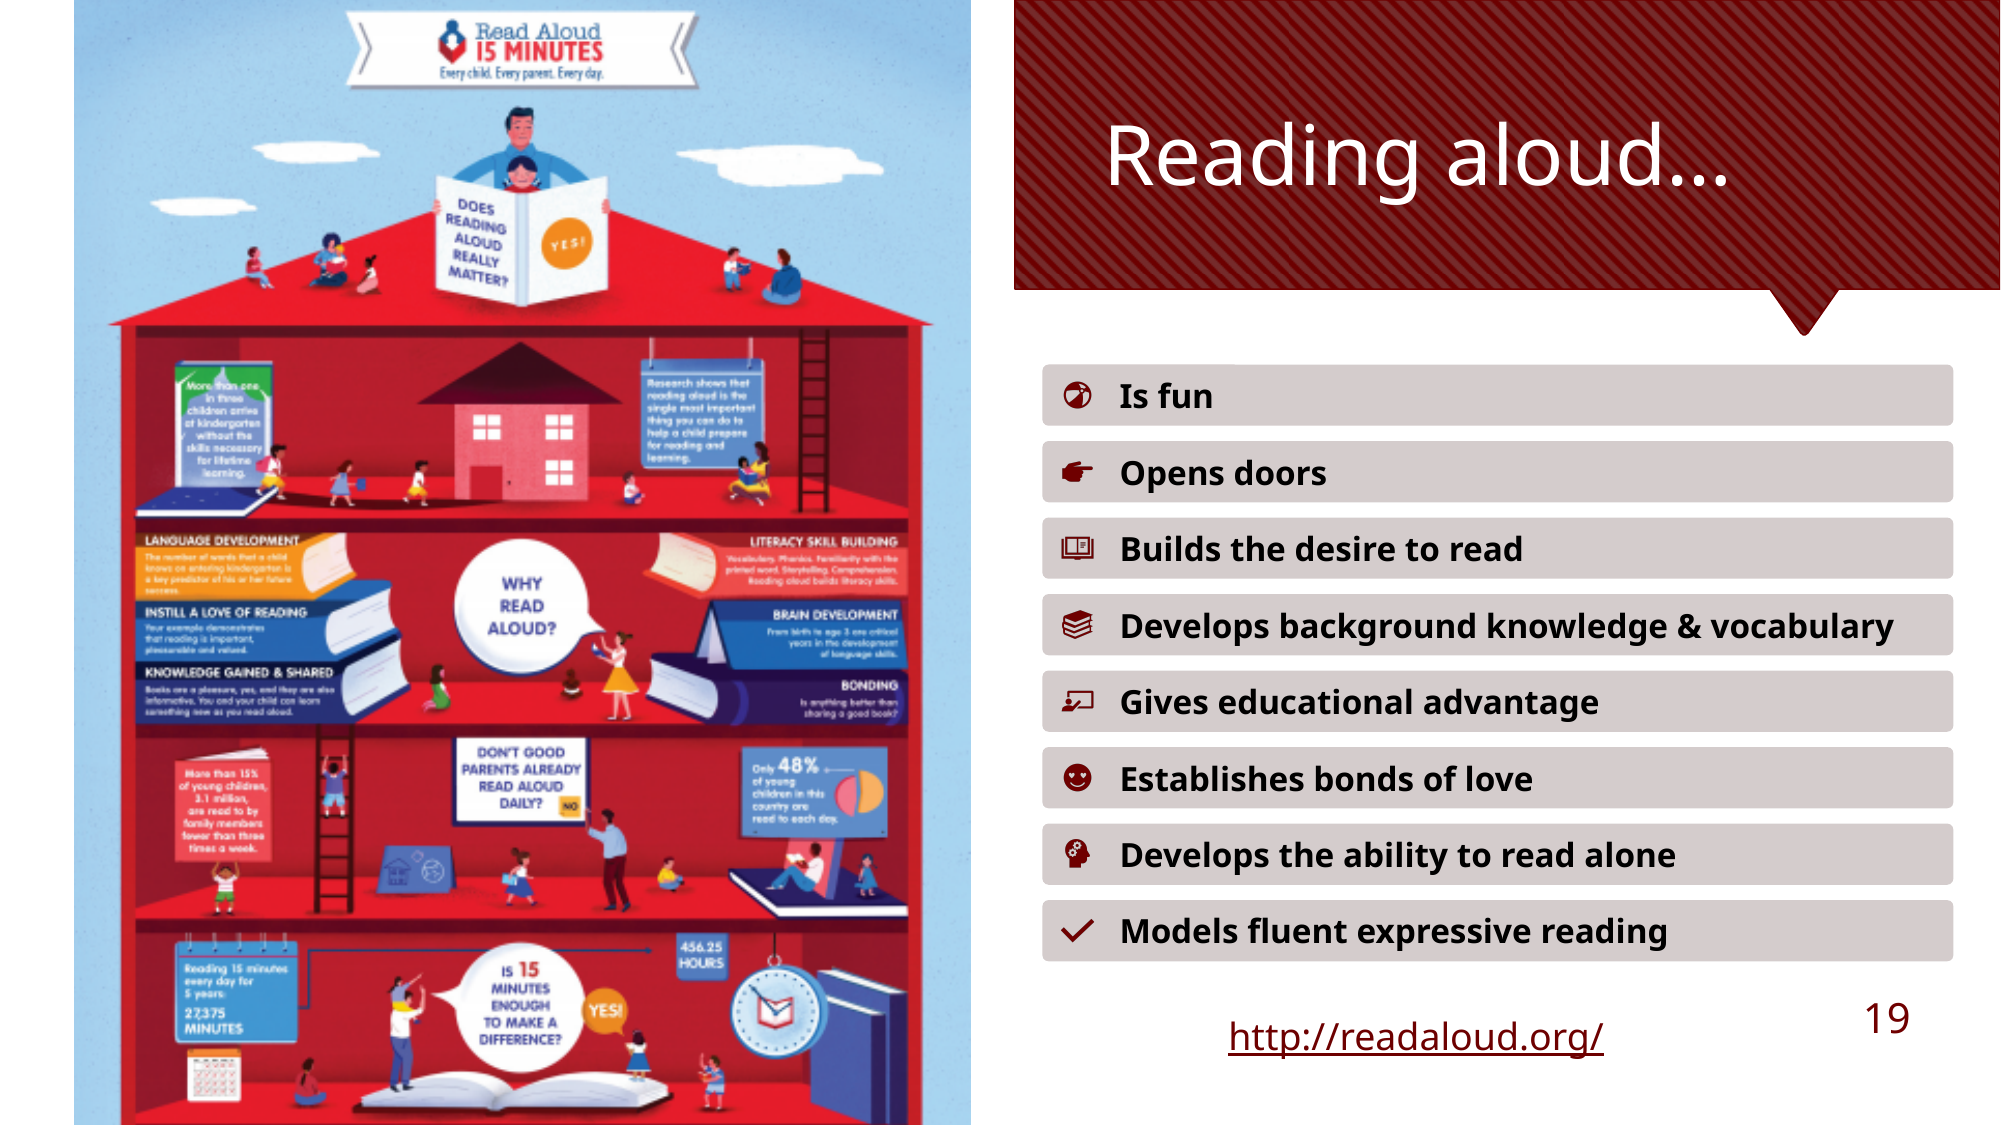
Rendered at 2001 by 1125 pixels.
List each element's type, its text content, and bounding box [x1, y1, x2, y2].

slide_number 19 [1751, 970, 1926, 1051]
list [1042, 364, 1954, 962]
picture [73, 0, 972, 1125]
title Reading aloud… [1088, 58, 1927, 246]
text_box http://readaloud.org/ [1213, 1005, 1620, 1072]
